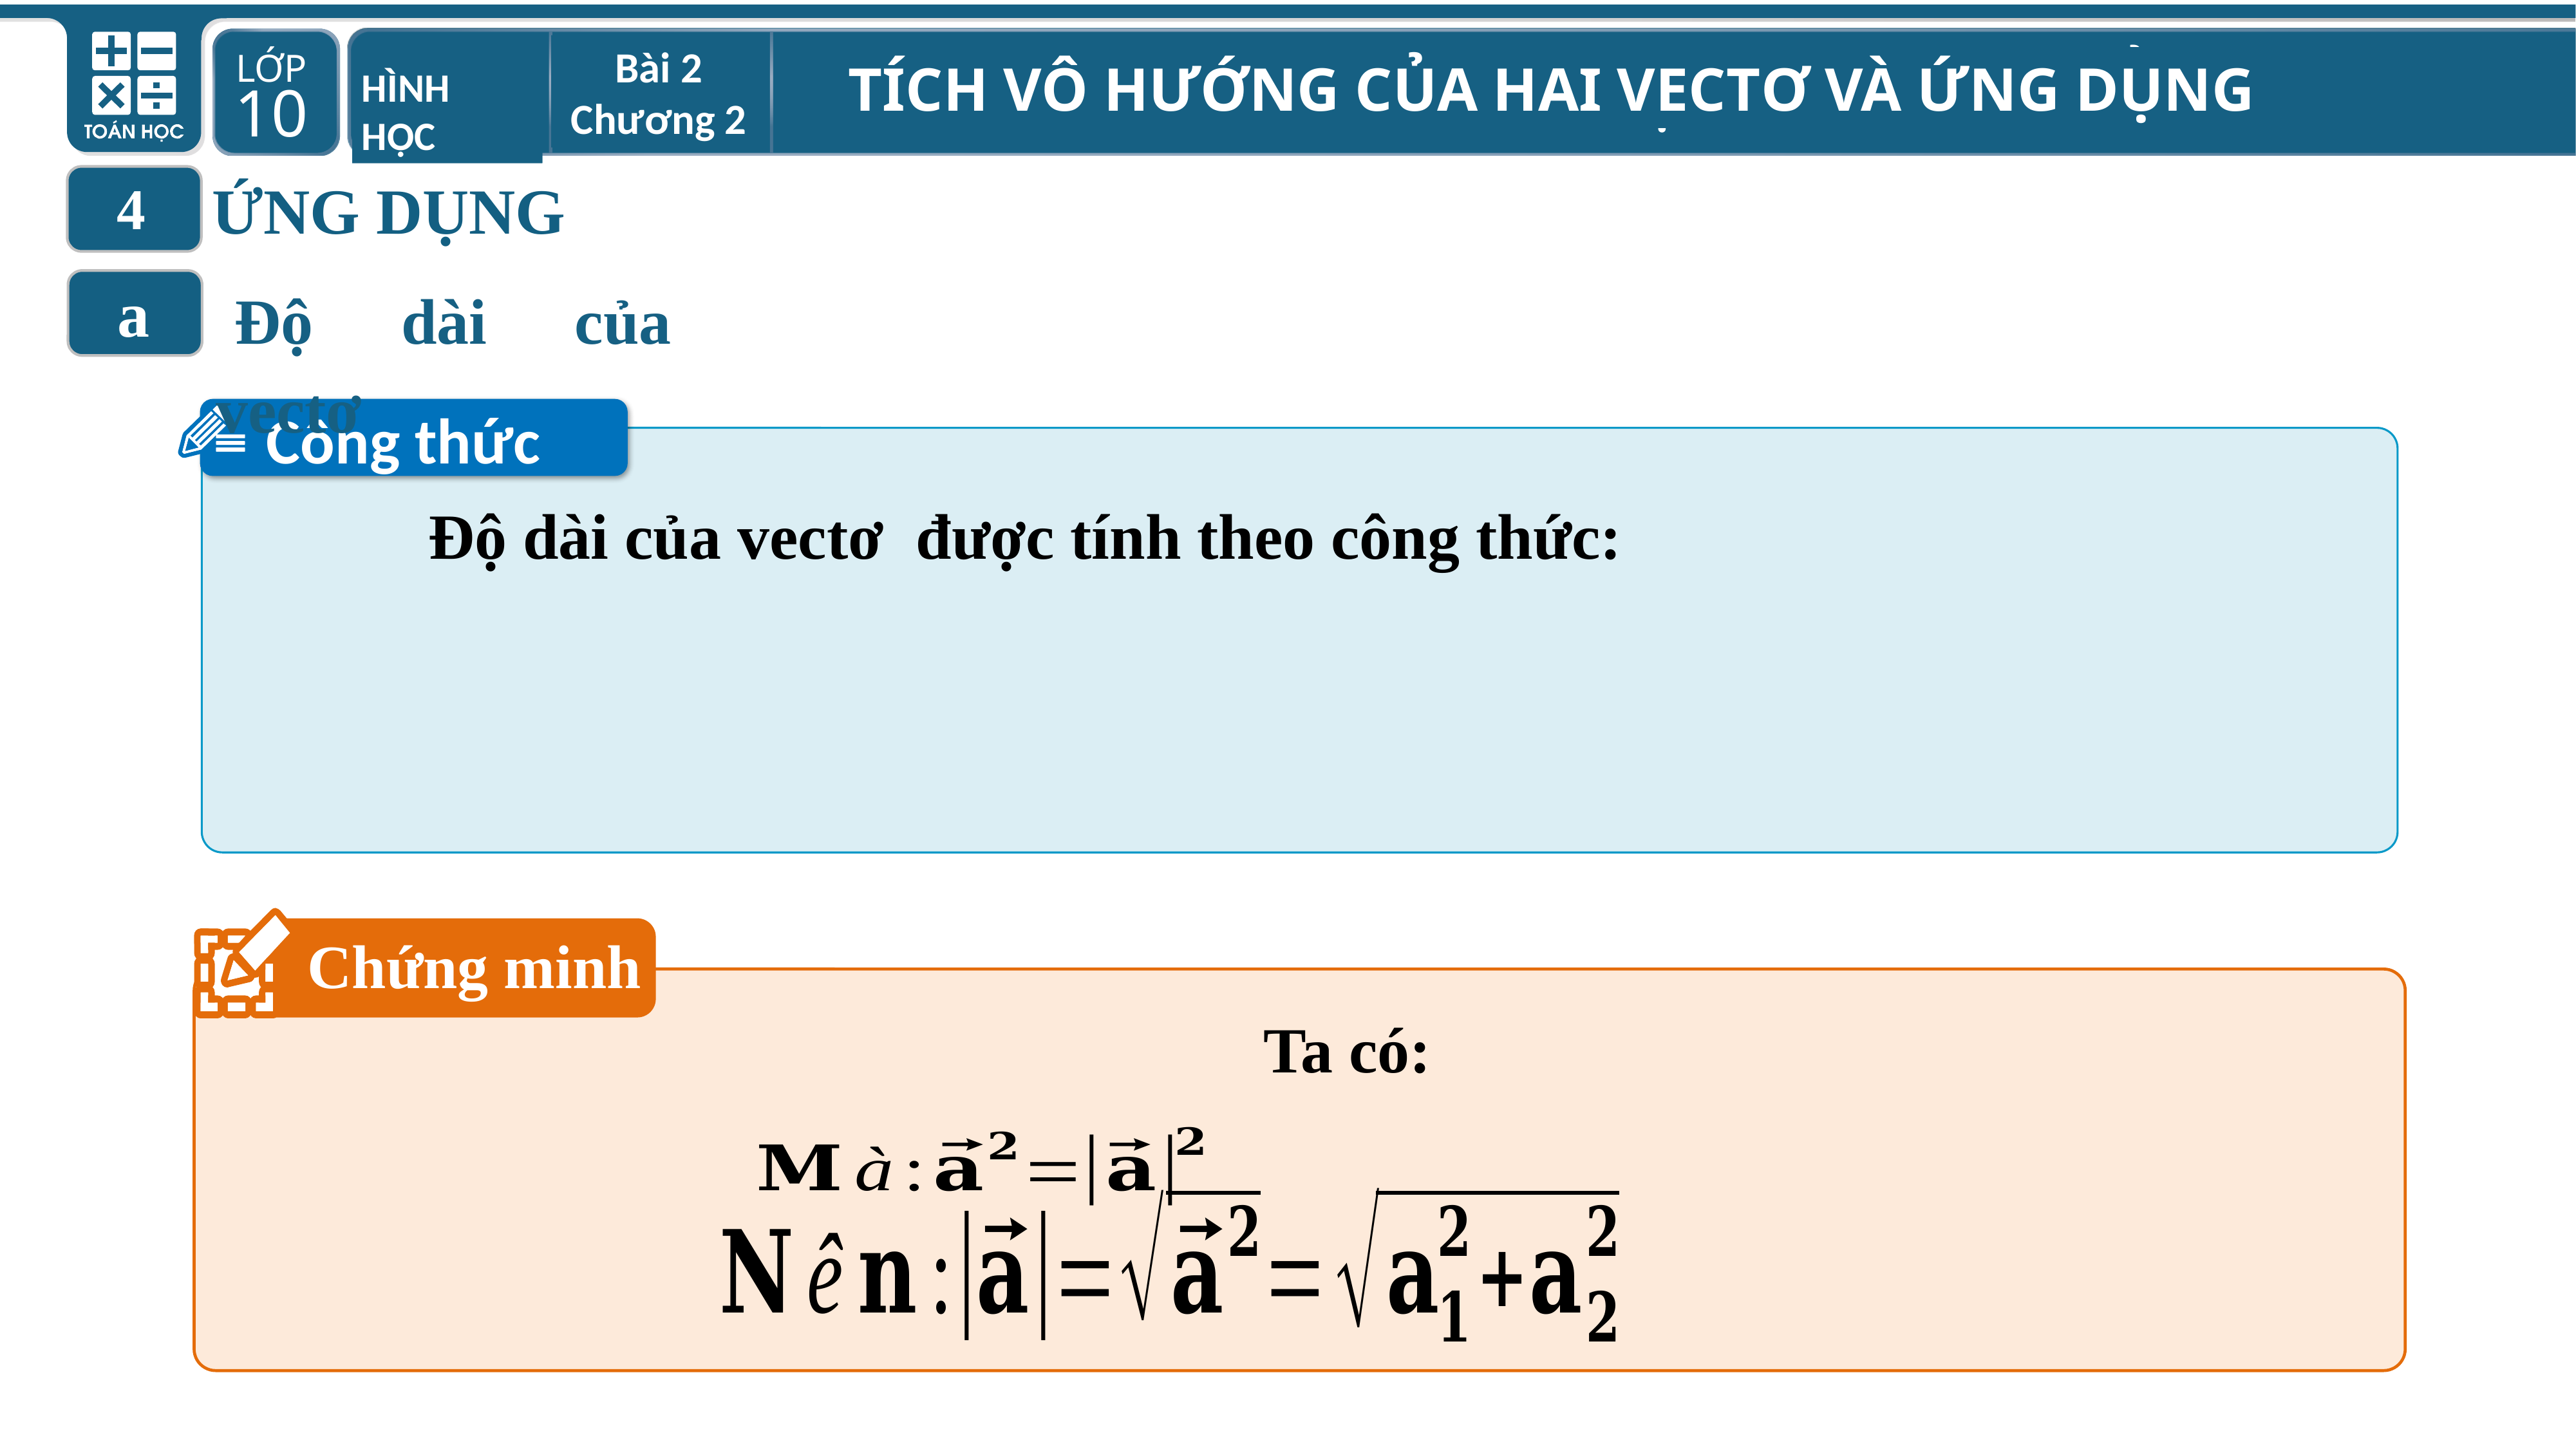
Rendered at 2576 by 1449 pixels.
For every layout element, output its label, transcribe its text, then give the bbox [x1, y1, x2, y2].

text_box TÍCH VÔ HƯỚNG CỦA HAI VECTƠ VÀ ỨNG DỤNG [839, 47, 2300, 128]
text_box Bài 2 Chương 2 [551, 35, 767, 148]
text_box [68, 263, 693, 356]
text_box HÌNH HỌC [352, 57, 543, 162]
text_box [194, 908, 2405, 1371]
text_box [67, 165, 2368, 253]
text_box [178, 394, 2398, 853]
